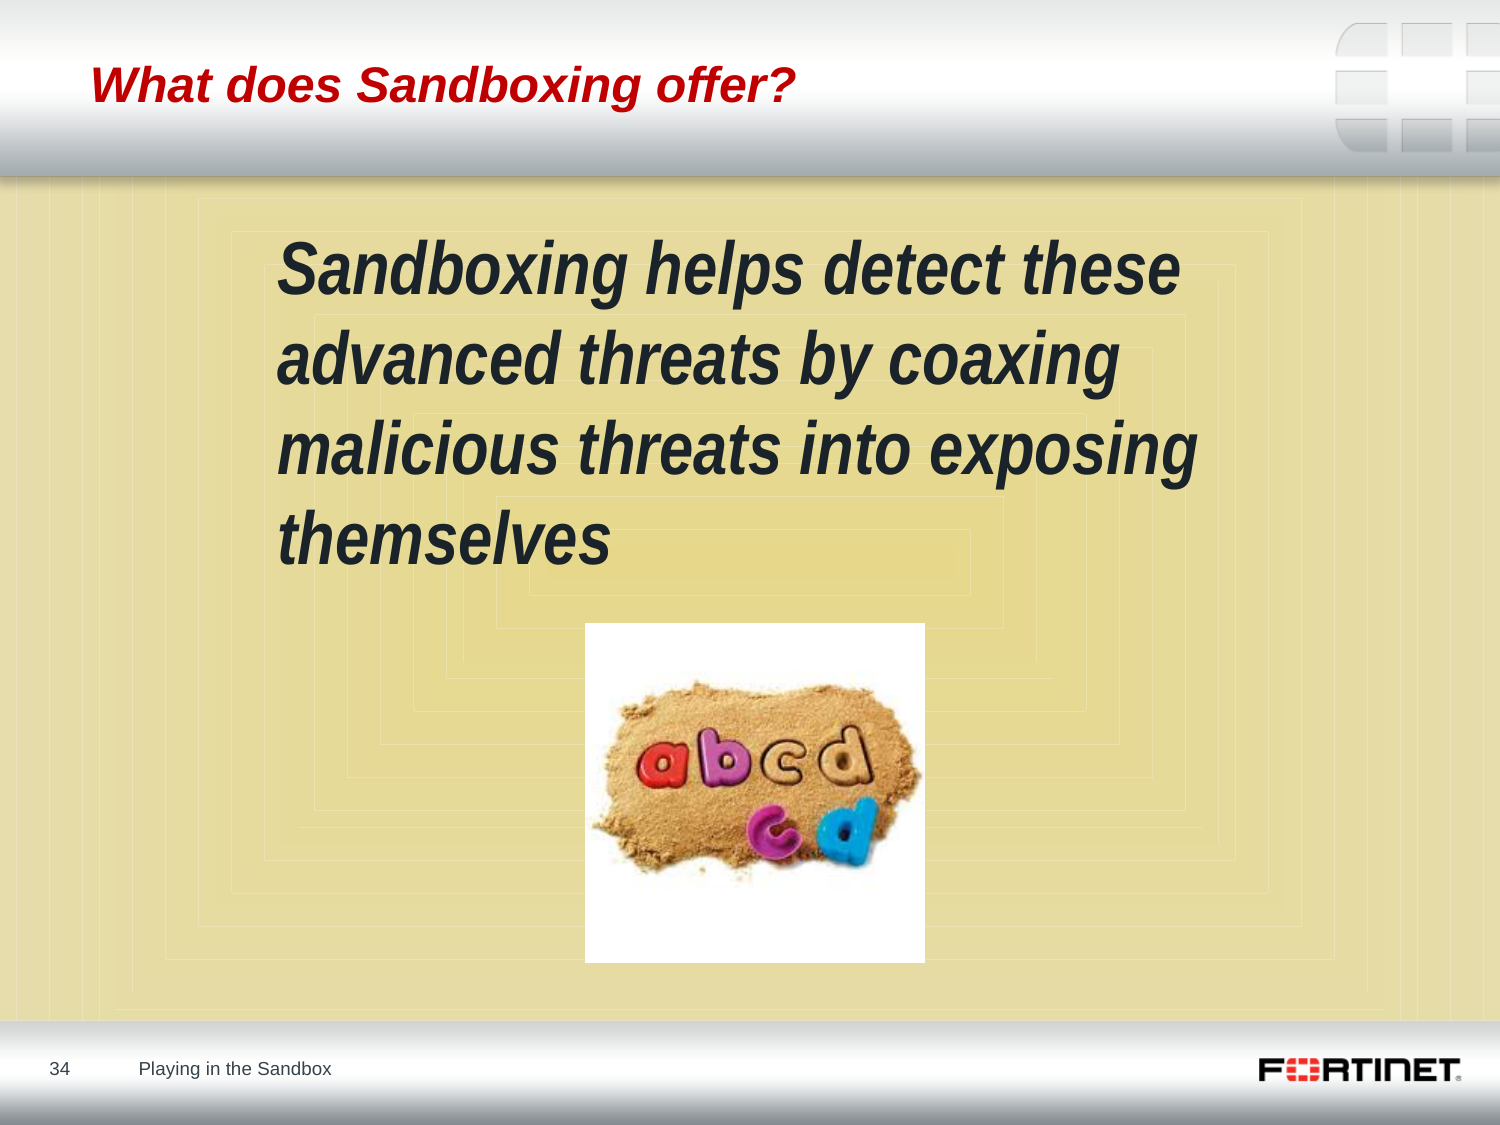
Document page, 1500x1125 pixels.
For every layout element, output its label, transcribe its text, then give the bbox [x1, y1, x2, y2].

text_box What does Sandboxing offer? [74, 45, 1425, 138]
picture [0, 0, 1500, 1125]
list Sandboxing helps detect these advanced threats by coaxing malicious threats into exposing themselves [262, 212, 1250, 636]
